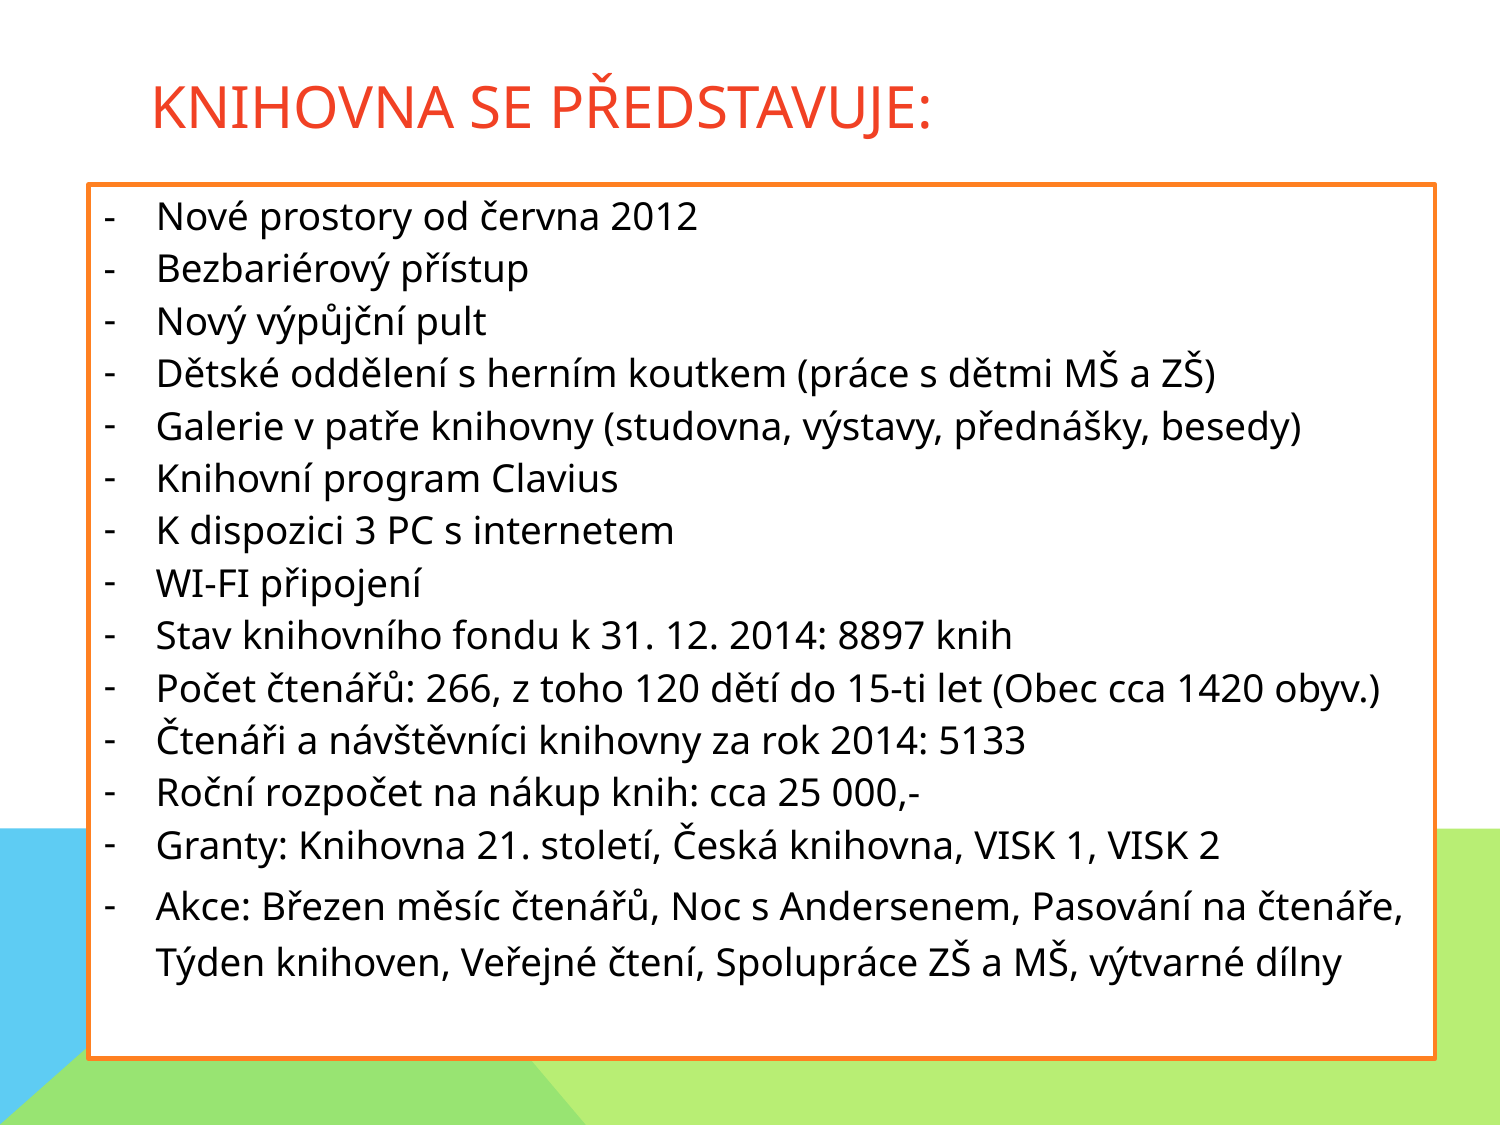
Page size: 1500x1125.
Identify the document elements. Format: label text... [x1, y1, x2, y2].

list - Nové prostory od června 2012 - Bezbariérový přístup Nový výpůjční pult Dětské oddělení s herním koutkem (práce s dětmi MŠ a ZŠ) Galerie v patře knihovny (studovna, výstavy, přednášky, besedy) Knihovní program Clavius K dispozici 3 PC s internetem WI-FI připojení Stav knihovního fondu k 31. 12. 2014: 8897 knih Počet čtenářů: 266, z toho 120 dětí do 15-ti let (Obec cca 1420 obyv.) Čtenáři a návštěvníci knihovny za rok 2014: 5133 Roční rozpočet na nákup knih: cca 25 000,- Granty: Knihovna 21. století, Česká knihovna, VISK 1, VISK 2 Akce: Březen měsíc čtenářů, Noc s Andersenem, Pasování na čtenáře, Týden knihoven, Veřejné čtení, Spolupráce ZŠ a MŠ, výtvarné dílny [86, 182, 1437, 1061]
title Knihovna se představuje: [135, 60, 1369, 150]
list [771, 279, 1296, 1000]
